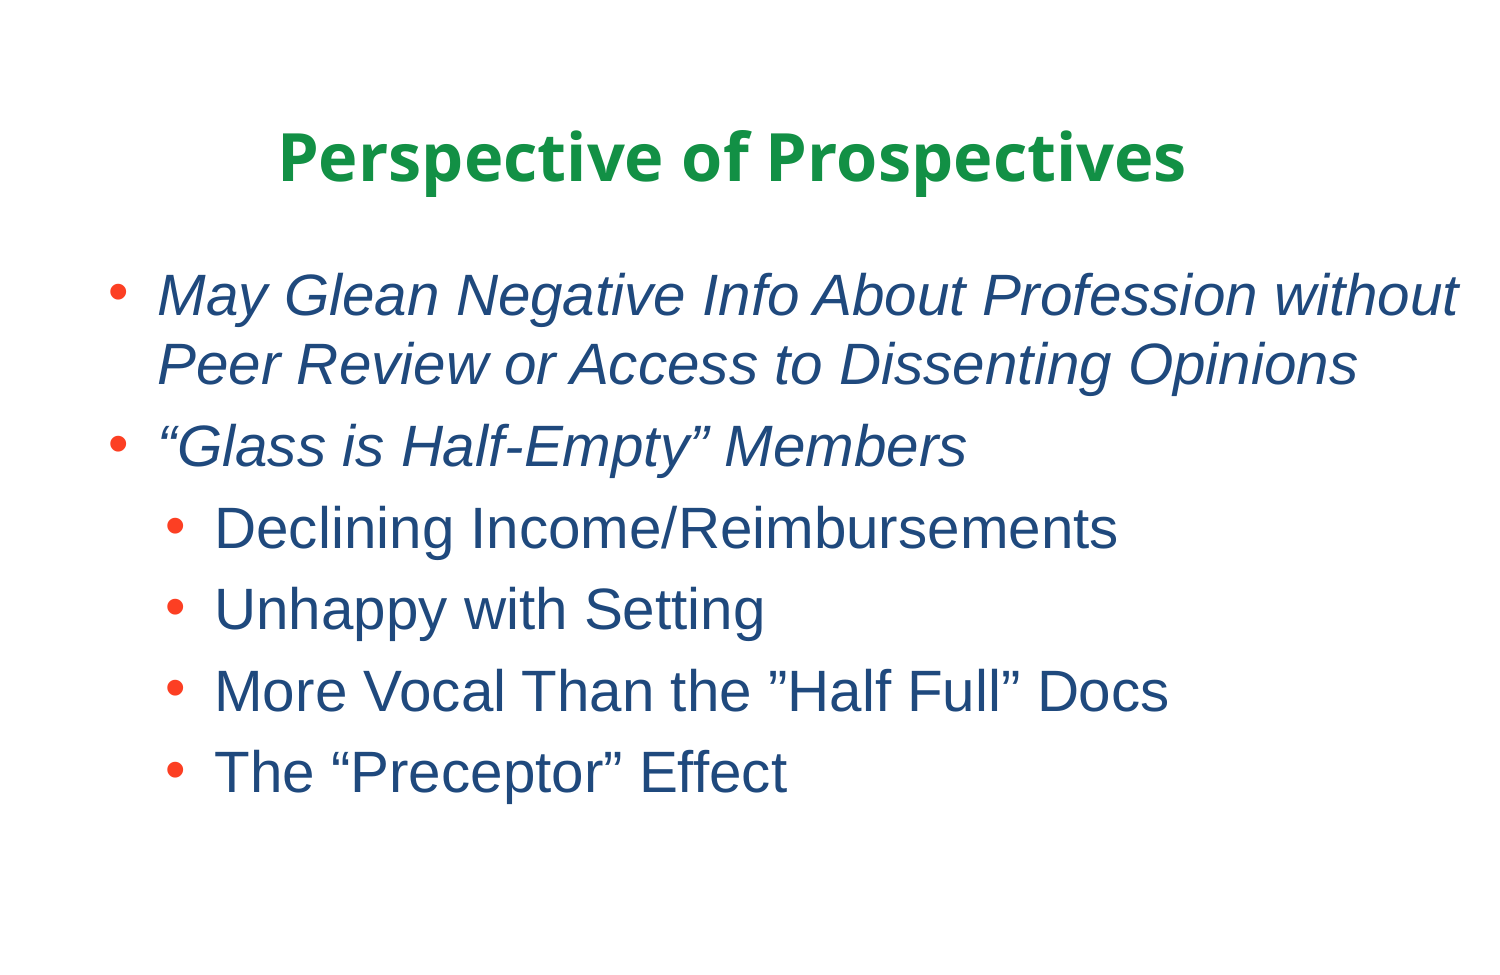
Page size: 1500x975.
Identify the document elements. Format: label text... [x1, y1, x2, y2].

title Perspective of Prospectives [40, 39, 1425, 202]
list May Glean Negative Info About Profession without Peer Review or Access to Dissenting Opinions “Glass is Half-Empty” Members Declining Income/Reimbursements Unhappy with Setting More Vocal Than the ”Half Full” Docs The “Preceptor” Effect [94, 249, 1479, 893]
